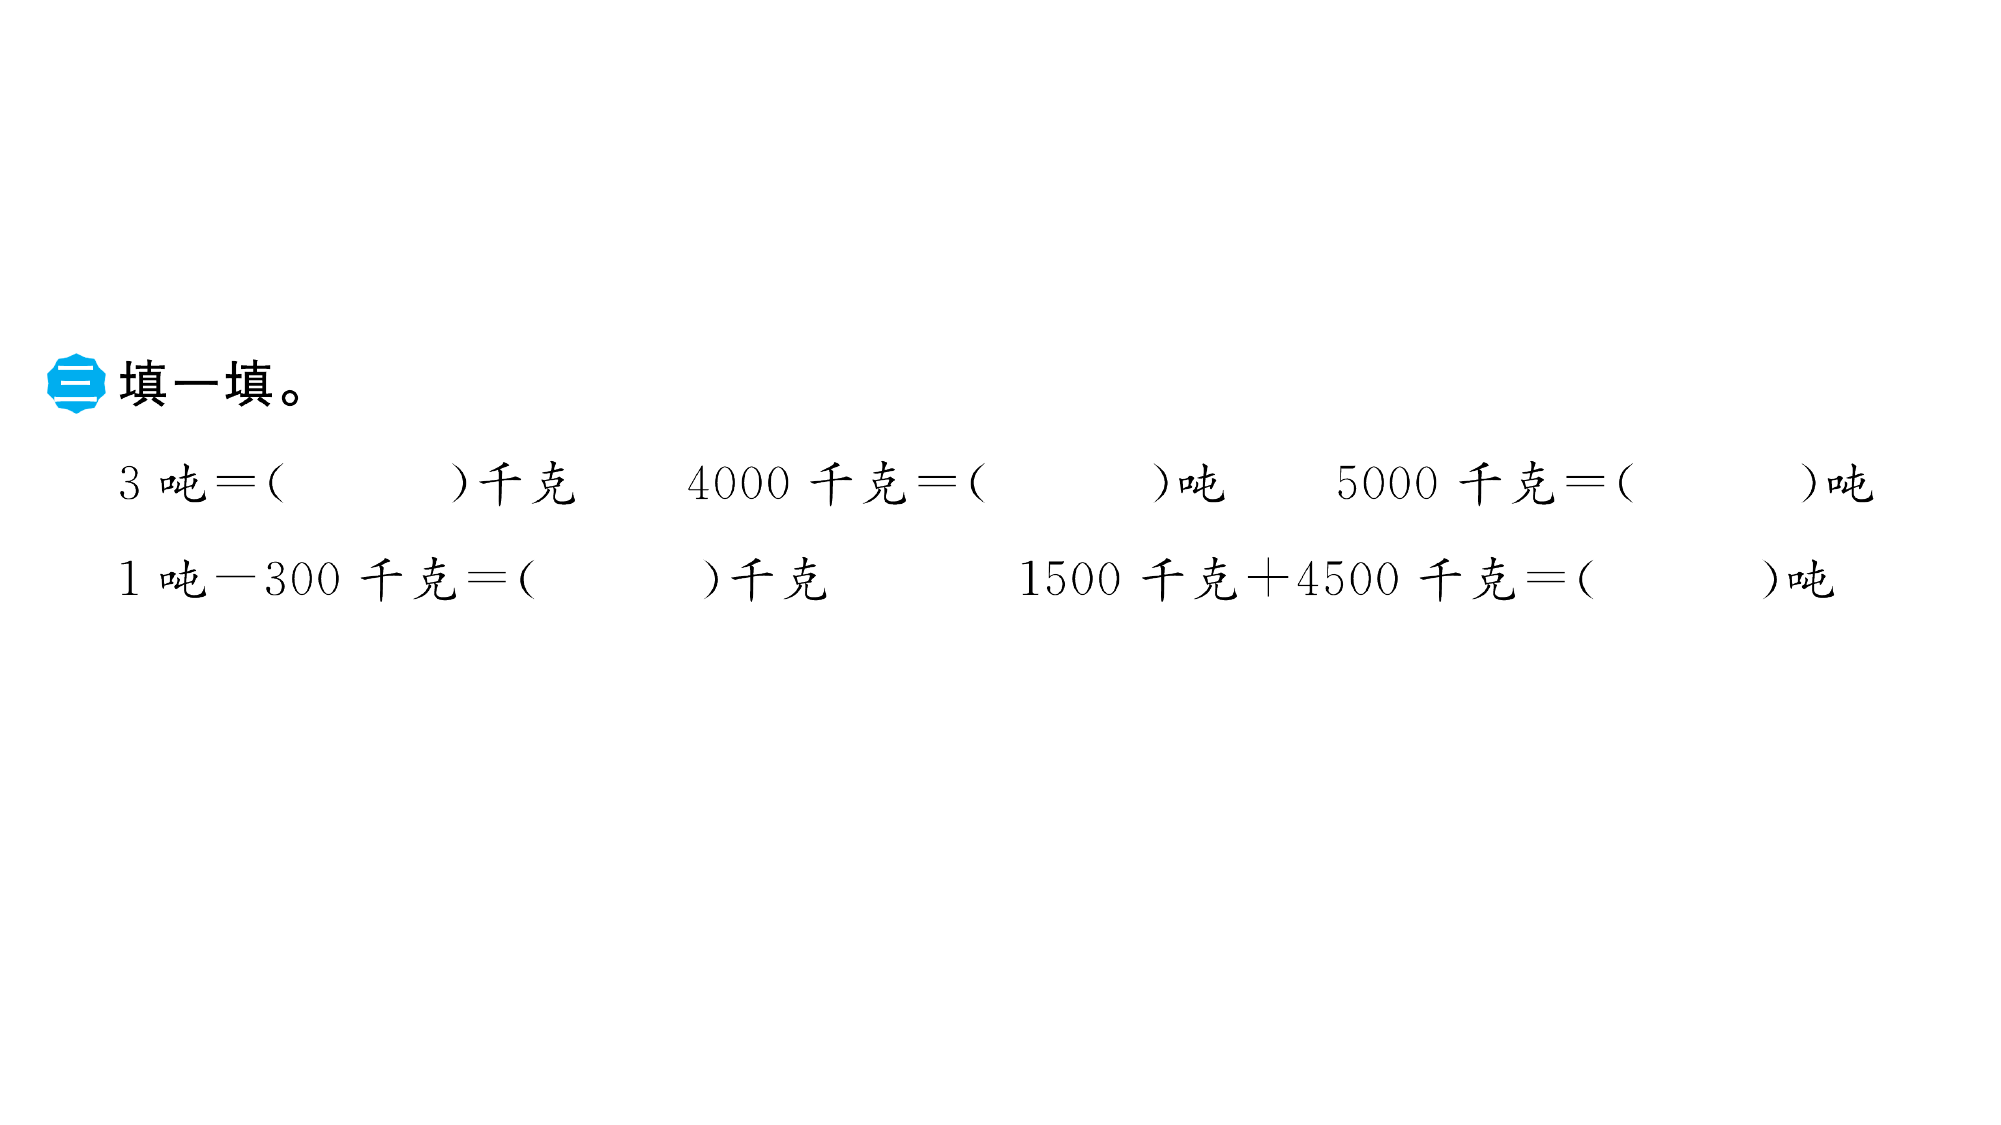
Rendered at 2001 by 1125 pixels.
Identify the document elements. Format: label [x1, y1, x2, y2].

picture [43, 337, 1933, 628]
